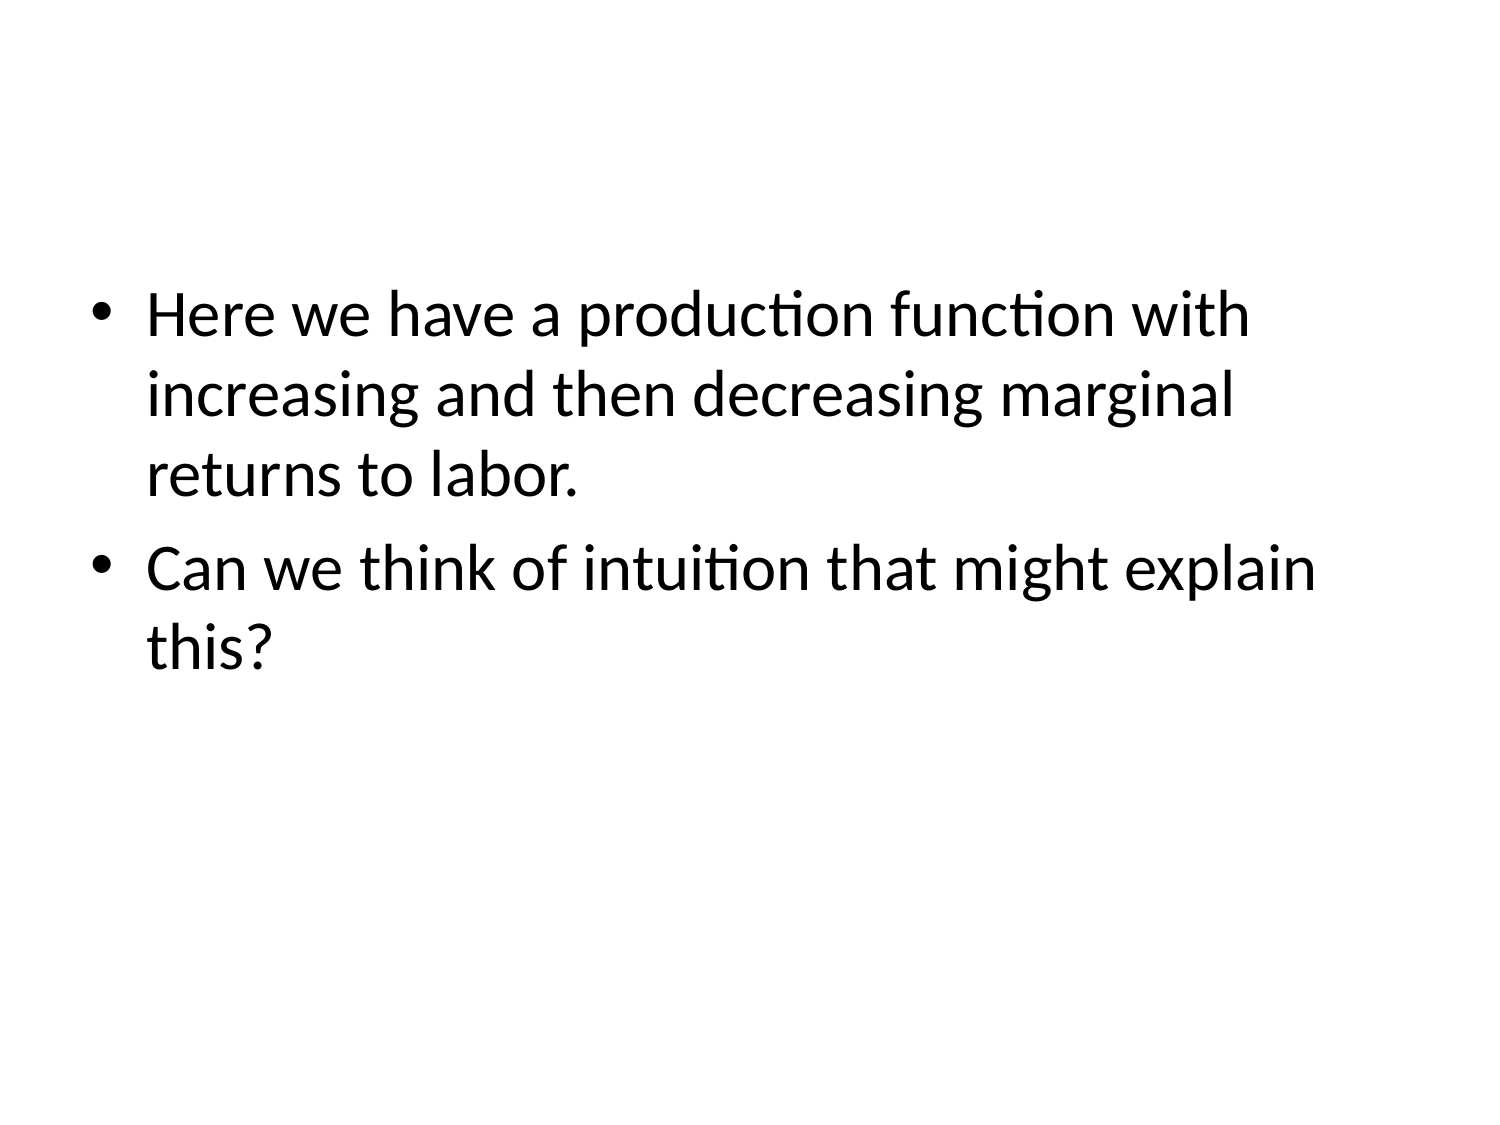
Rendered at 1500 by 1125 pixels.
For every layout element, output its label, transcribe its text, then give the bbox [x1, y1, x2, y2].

list Here we have a production function with increasing and then decreasing marginal returns to labor. Can we think of intuition that might explain this? [75, 262, 1425, 1005]
